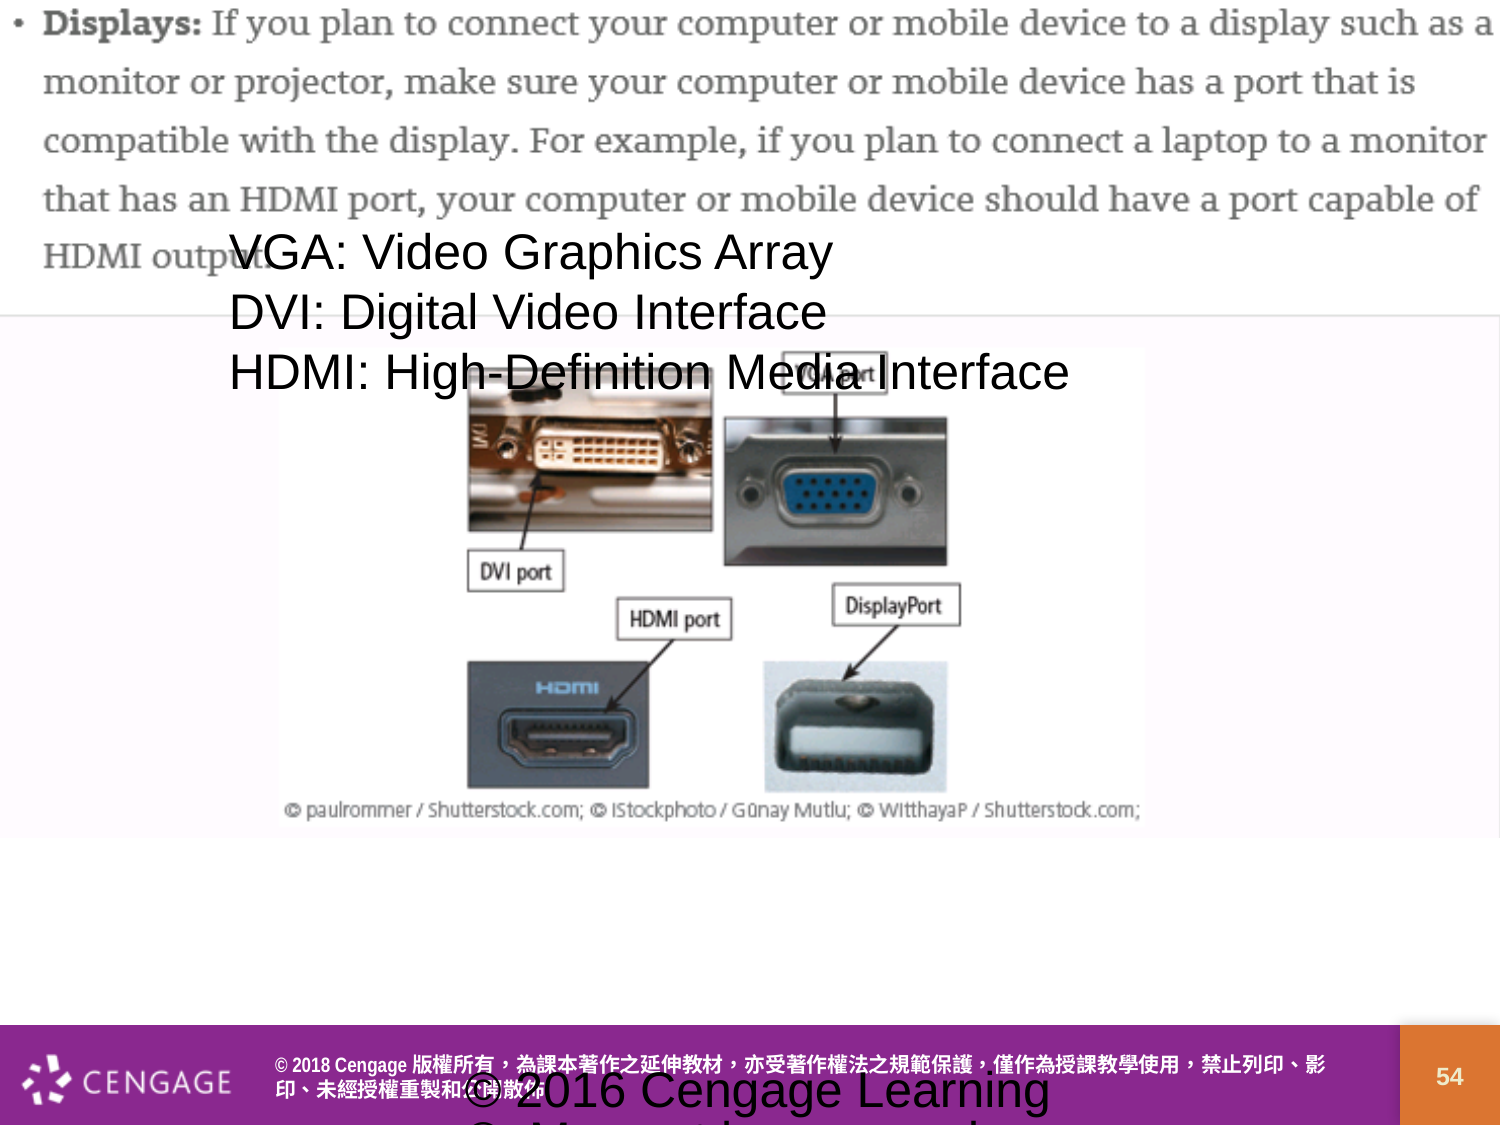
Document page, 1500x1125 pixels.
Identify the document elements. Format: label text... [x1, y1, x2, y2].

picture [12, 1045, 236, 1113]
slide_number 54 [1400, 1025, 1500, 1125]
picture [0, 0, 1500, 838]
footer © 2016 Cengage Learning®. May not be scanned, copied or duplicated, or posted to a publicly accessible website, in whole or in part. [450, 1050, 1075, 1125]
